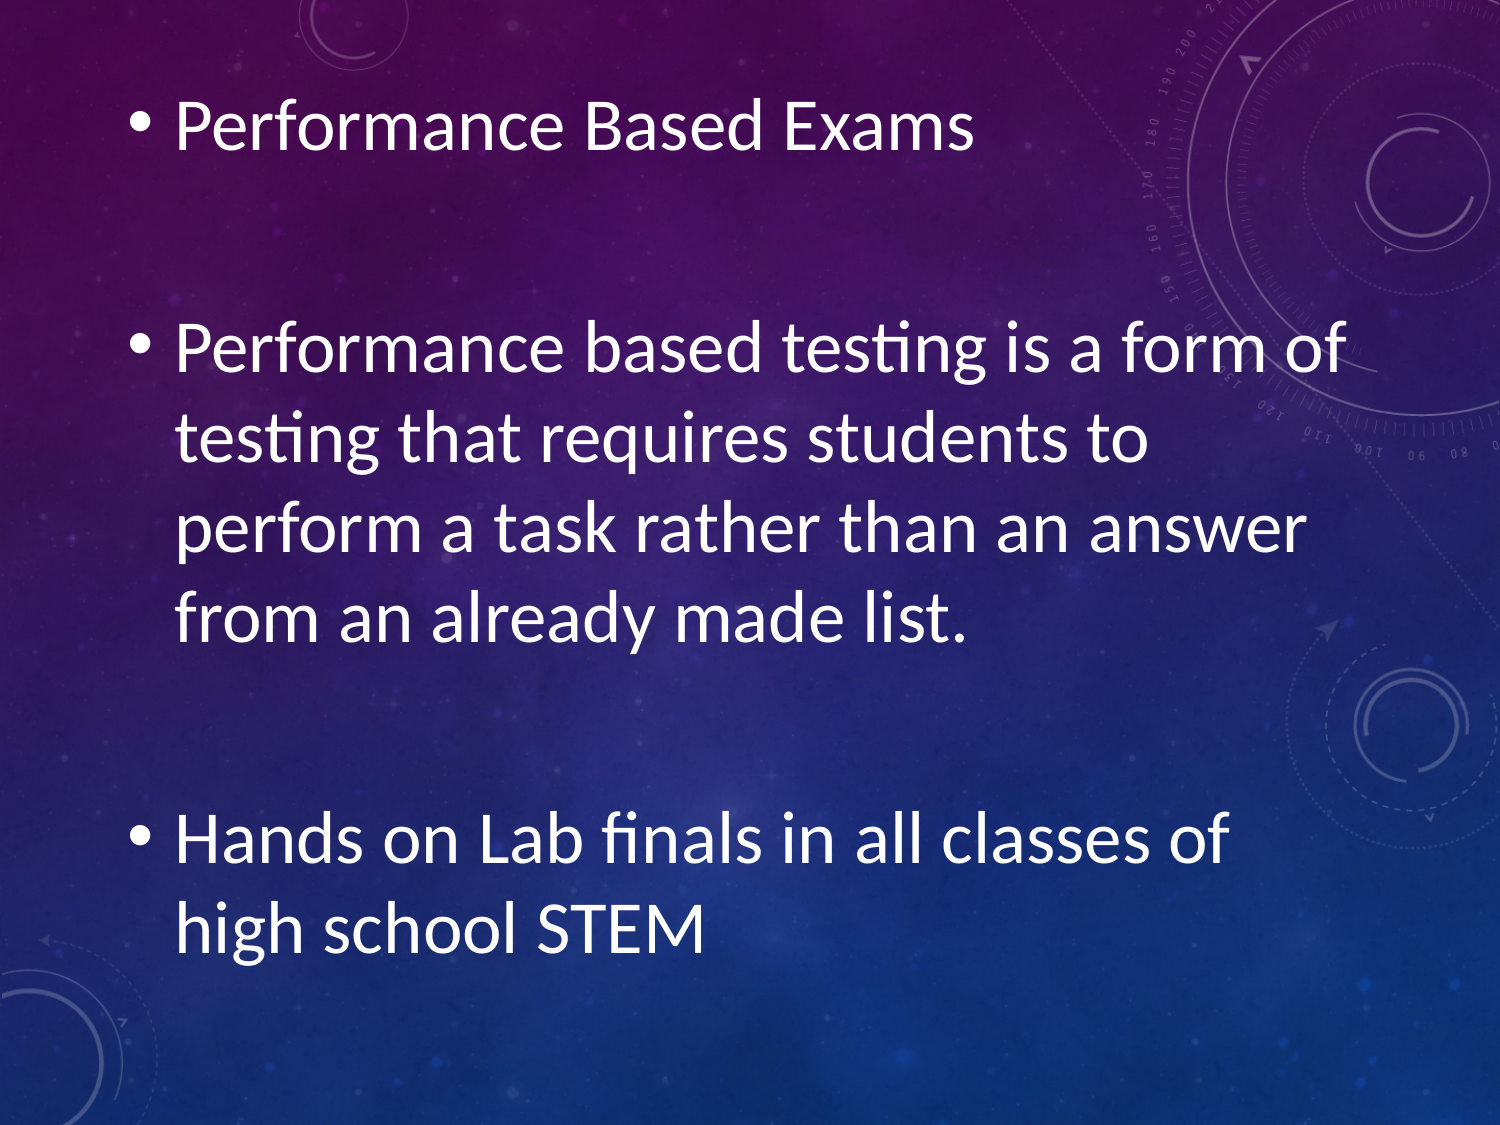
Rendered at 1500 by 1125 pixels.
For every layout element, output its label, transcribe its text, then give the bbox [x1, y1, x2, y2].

list Performance Based Exams Performance based testing is a form of testing that requires students to perform a task rather than an answer from an already made list. Hands on Lab finals in all classes of high school STEM [112, 31, 1388, 1013]
picture [0, 0, 1500, 1125]
